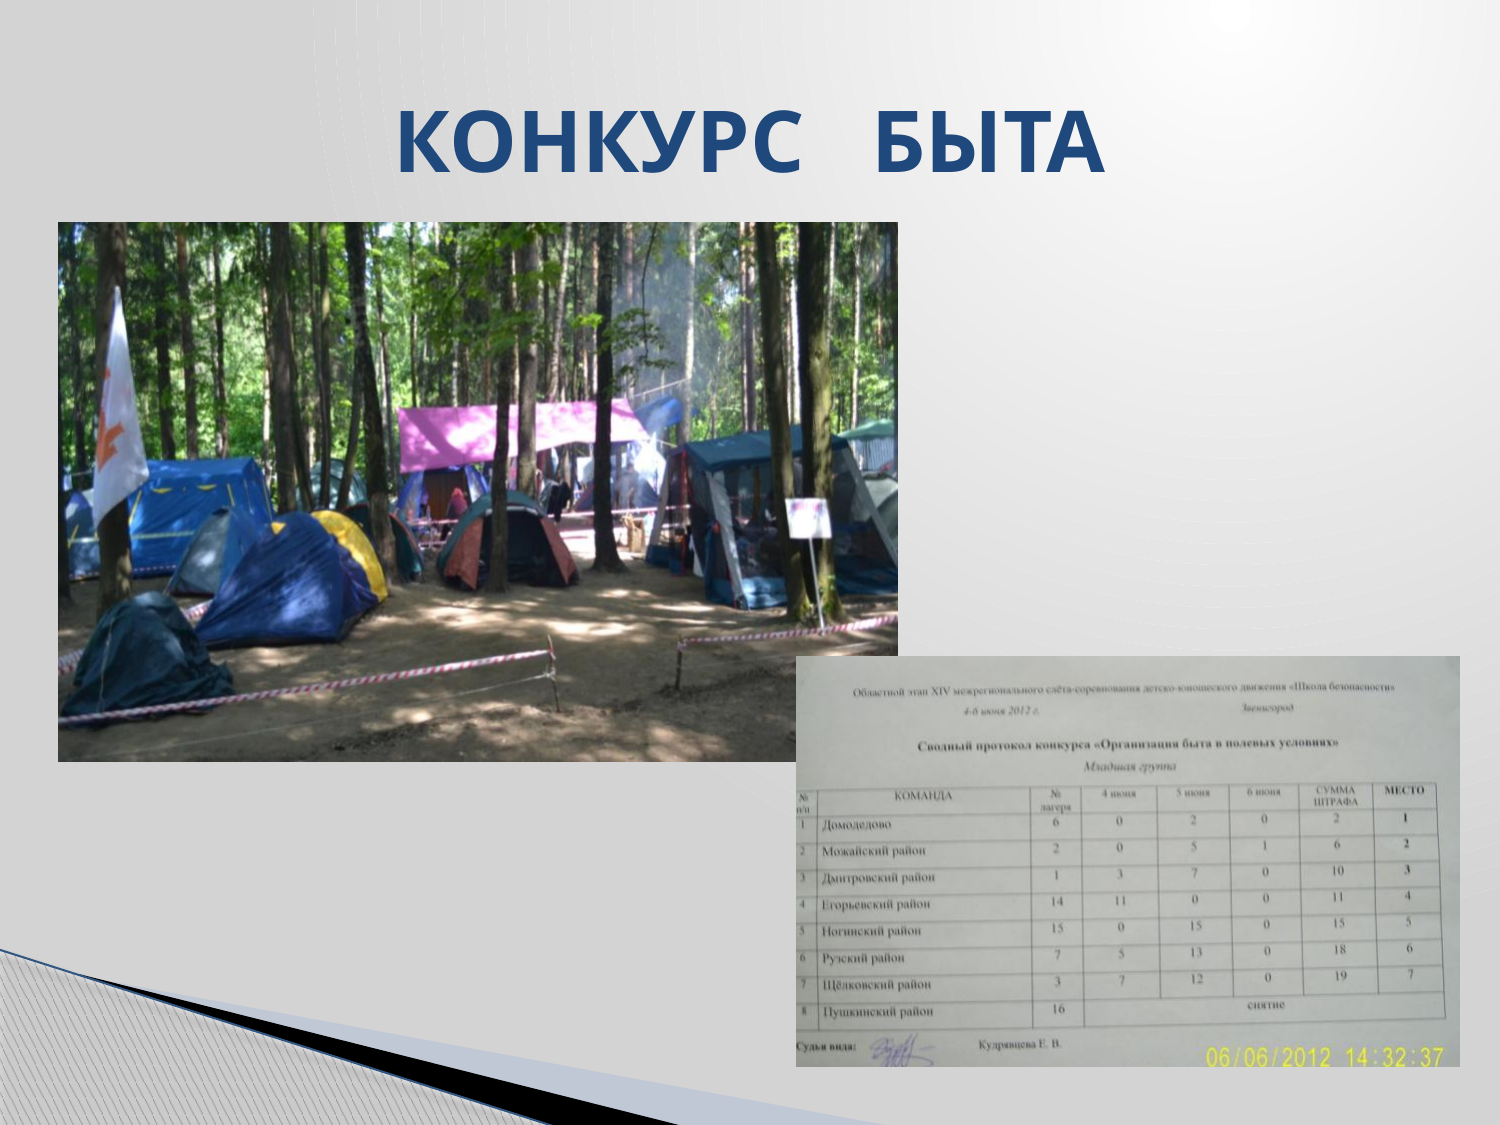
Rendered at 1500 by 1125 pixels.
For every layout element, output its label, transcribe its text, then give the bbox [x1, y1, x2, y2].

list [58, 222, 898, 762]
title КОНКУРС БЫТА [75, 45, 1425, 233]
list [796, 656, 1460, 1067]
